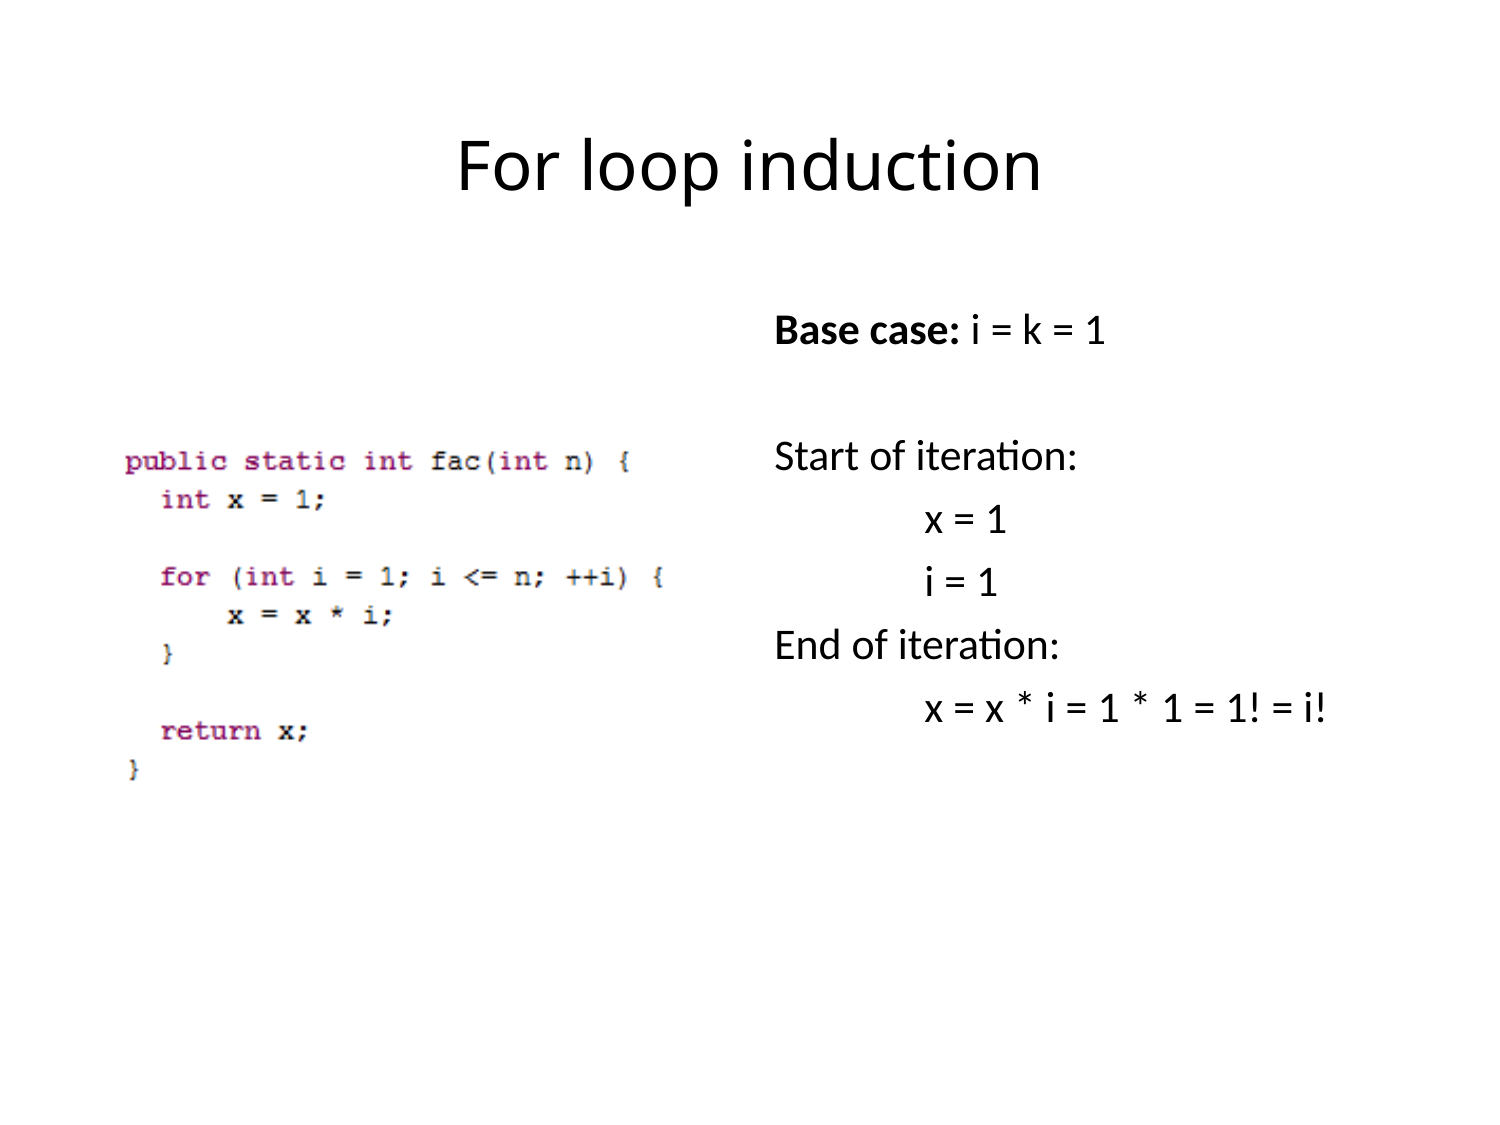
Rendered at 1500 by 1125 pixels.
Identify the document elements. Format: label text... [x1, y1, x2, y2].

title For loop induction [103, 59, 1397, 278]
picture [103, 434, 760, 808]
list Base case: i = k = 1 Start of iteration: x = 1 i = 1 End of iteration: x = x * i = 1 * 1 = 1! = i! [759, 299, 1397, 1014]
